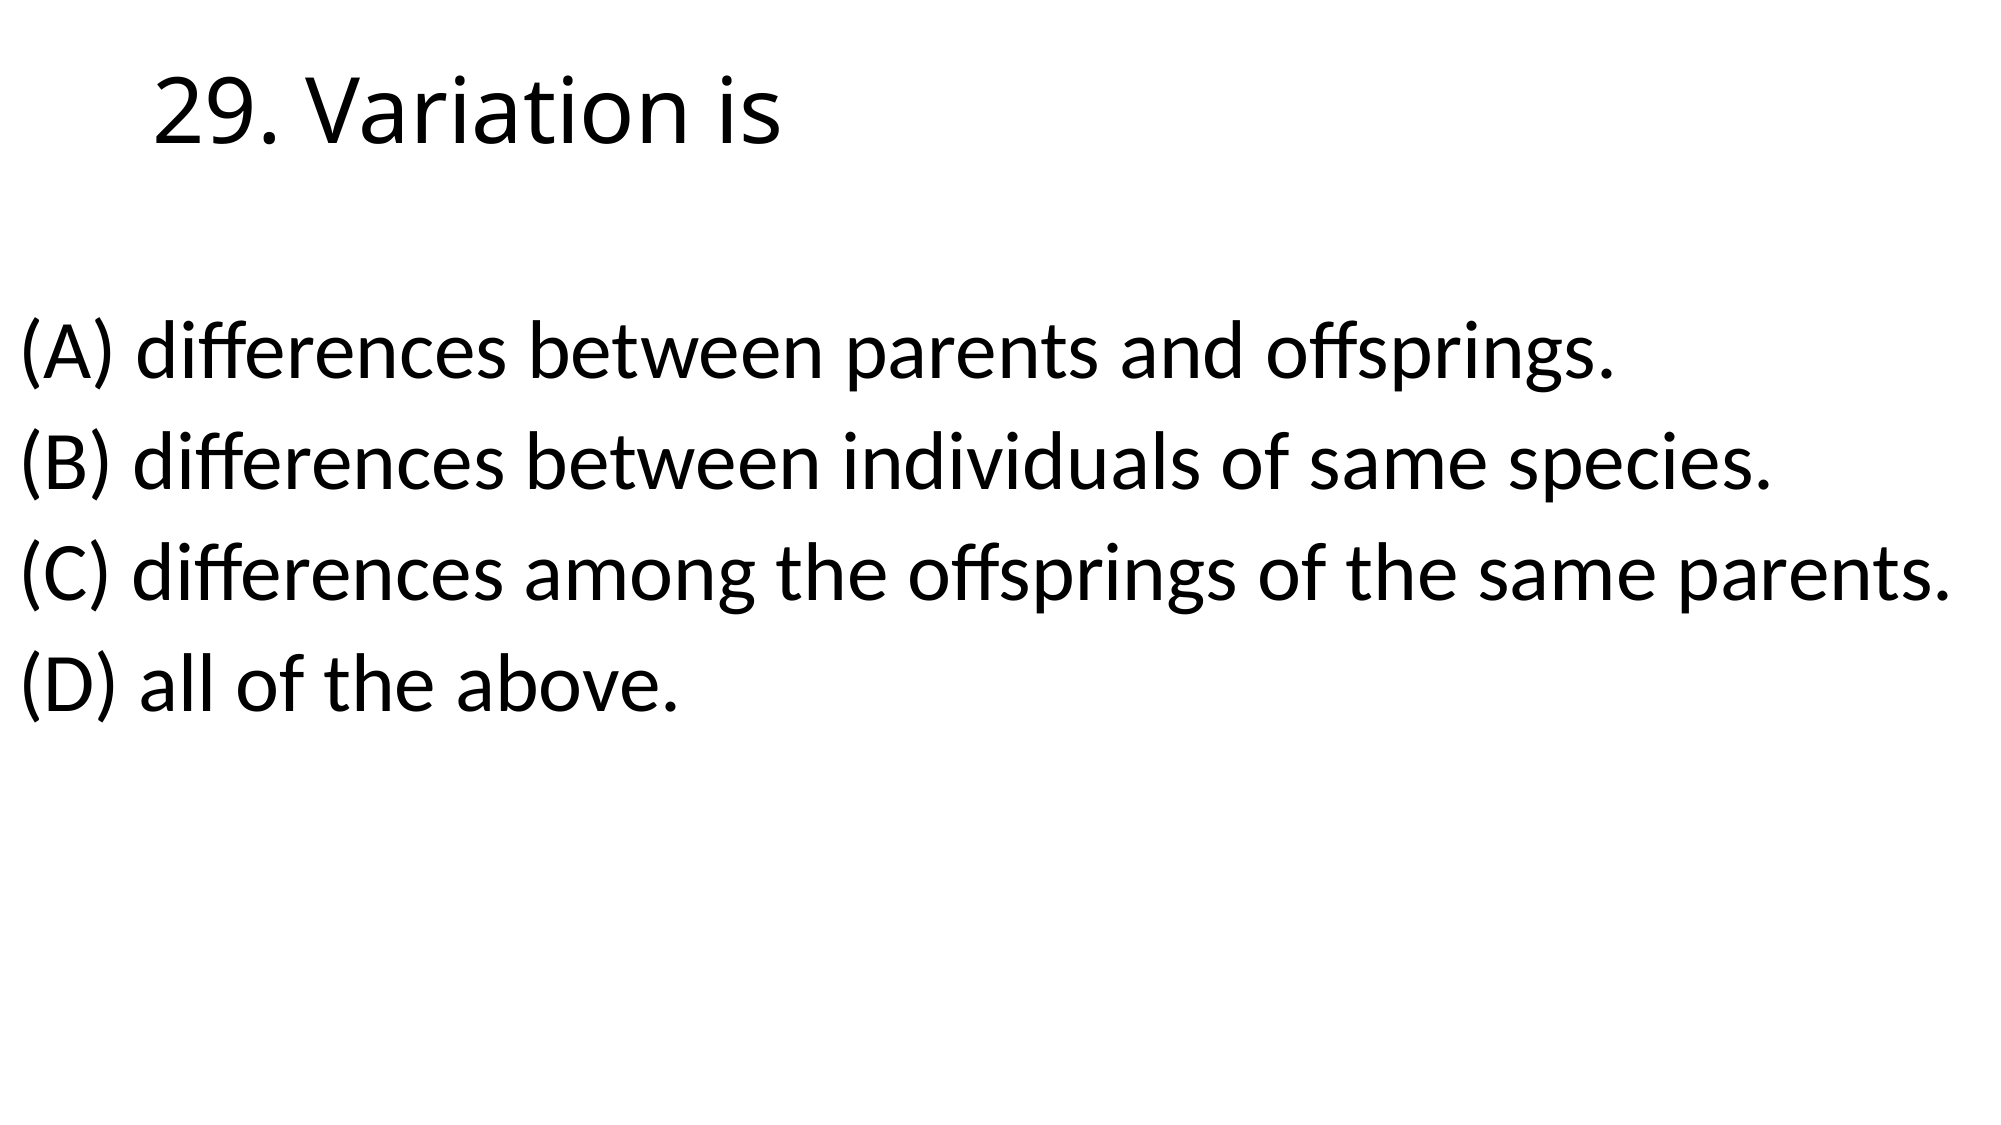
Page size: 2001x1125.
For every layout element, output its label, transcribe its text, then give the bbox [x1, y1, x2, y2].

list (A) differences between parents and offsprings. (B) differences between individuals of same species. (C) differences among the offsprings of the same parents. (D) all of the above. [3, 299, 2000, 1014]
title 29. Variation is [137, 59, 1863, 278]
